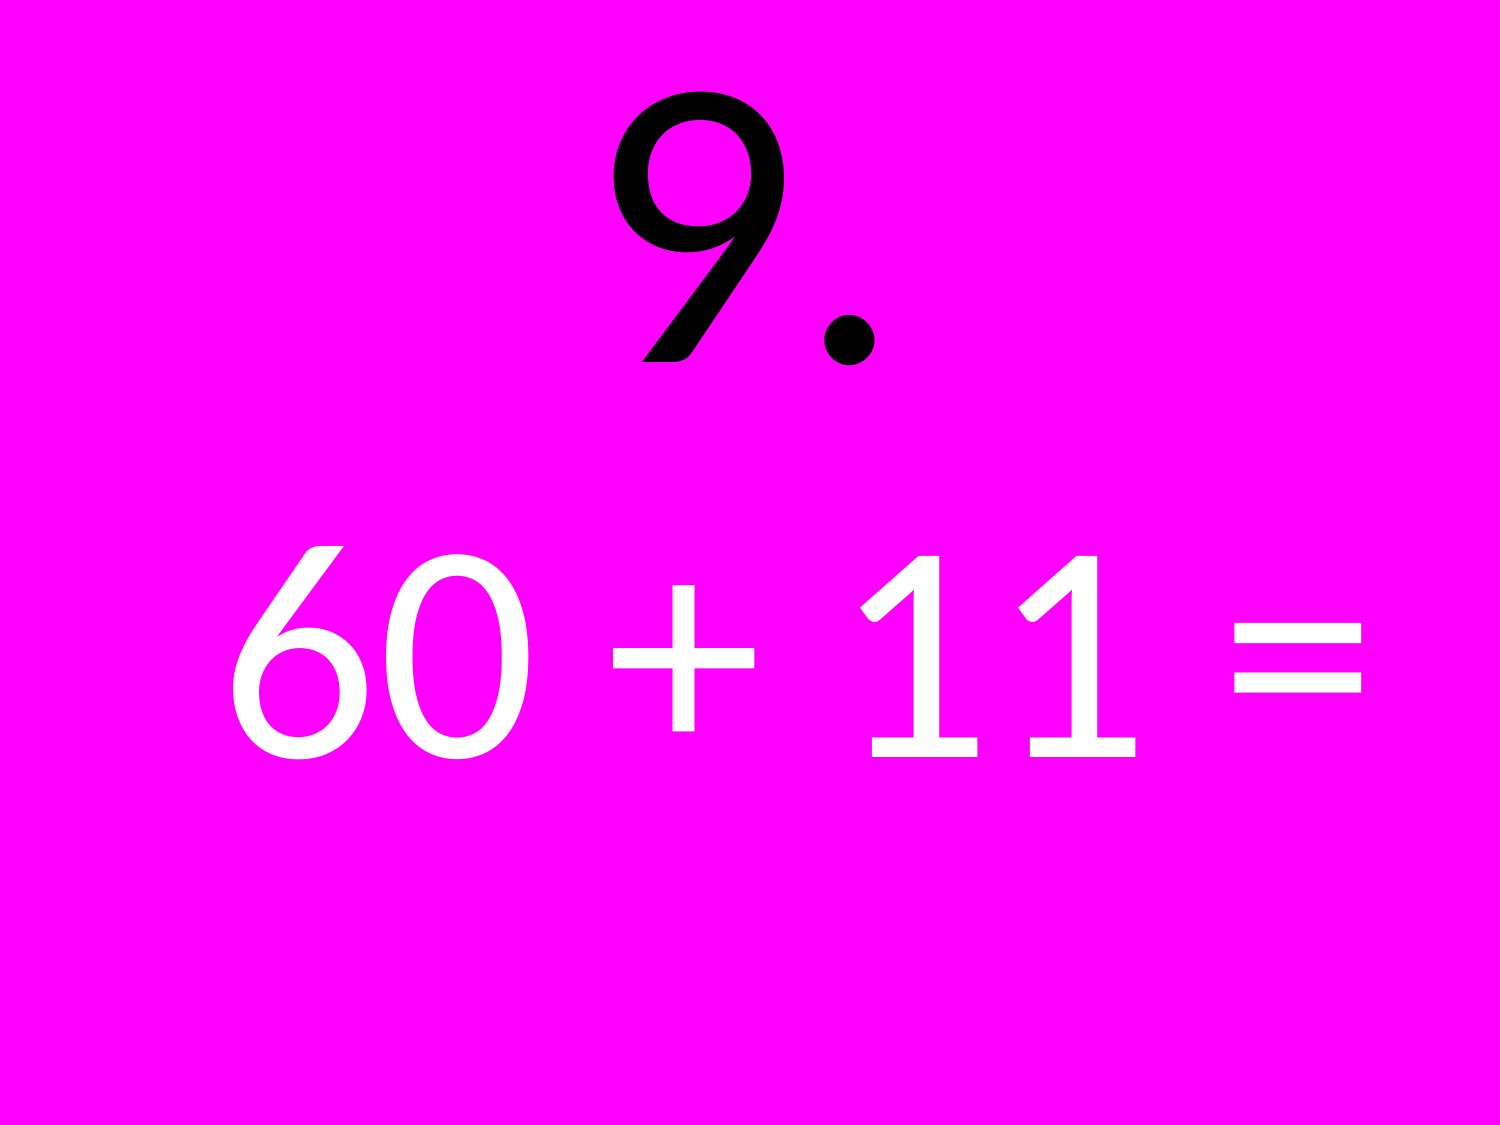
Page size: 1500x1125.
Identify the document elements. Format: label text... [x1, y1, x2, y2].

title 60 + 11 = [123, 491, 1474, 774]
text_box 9. [70, 54, 1421, 337]
